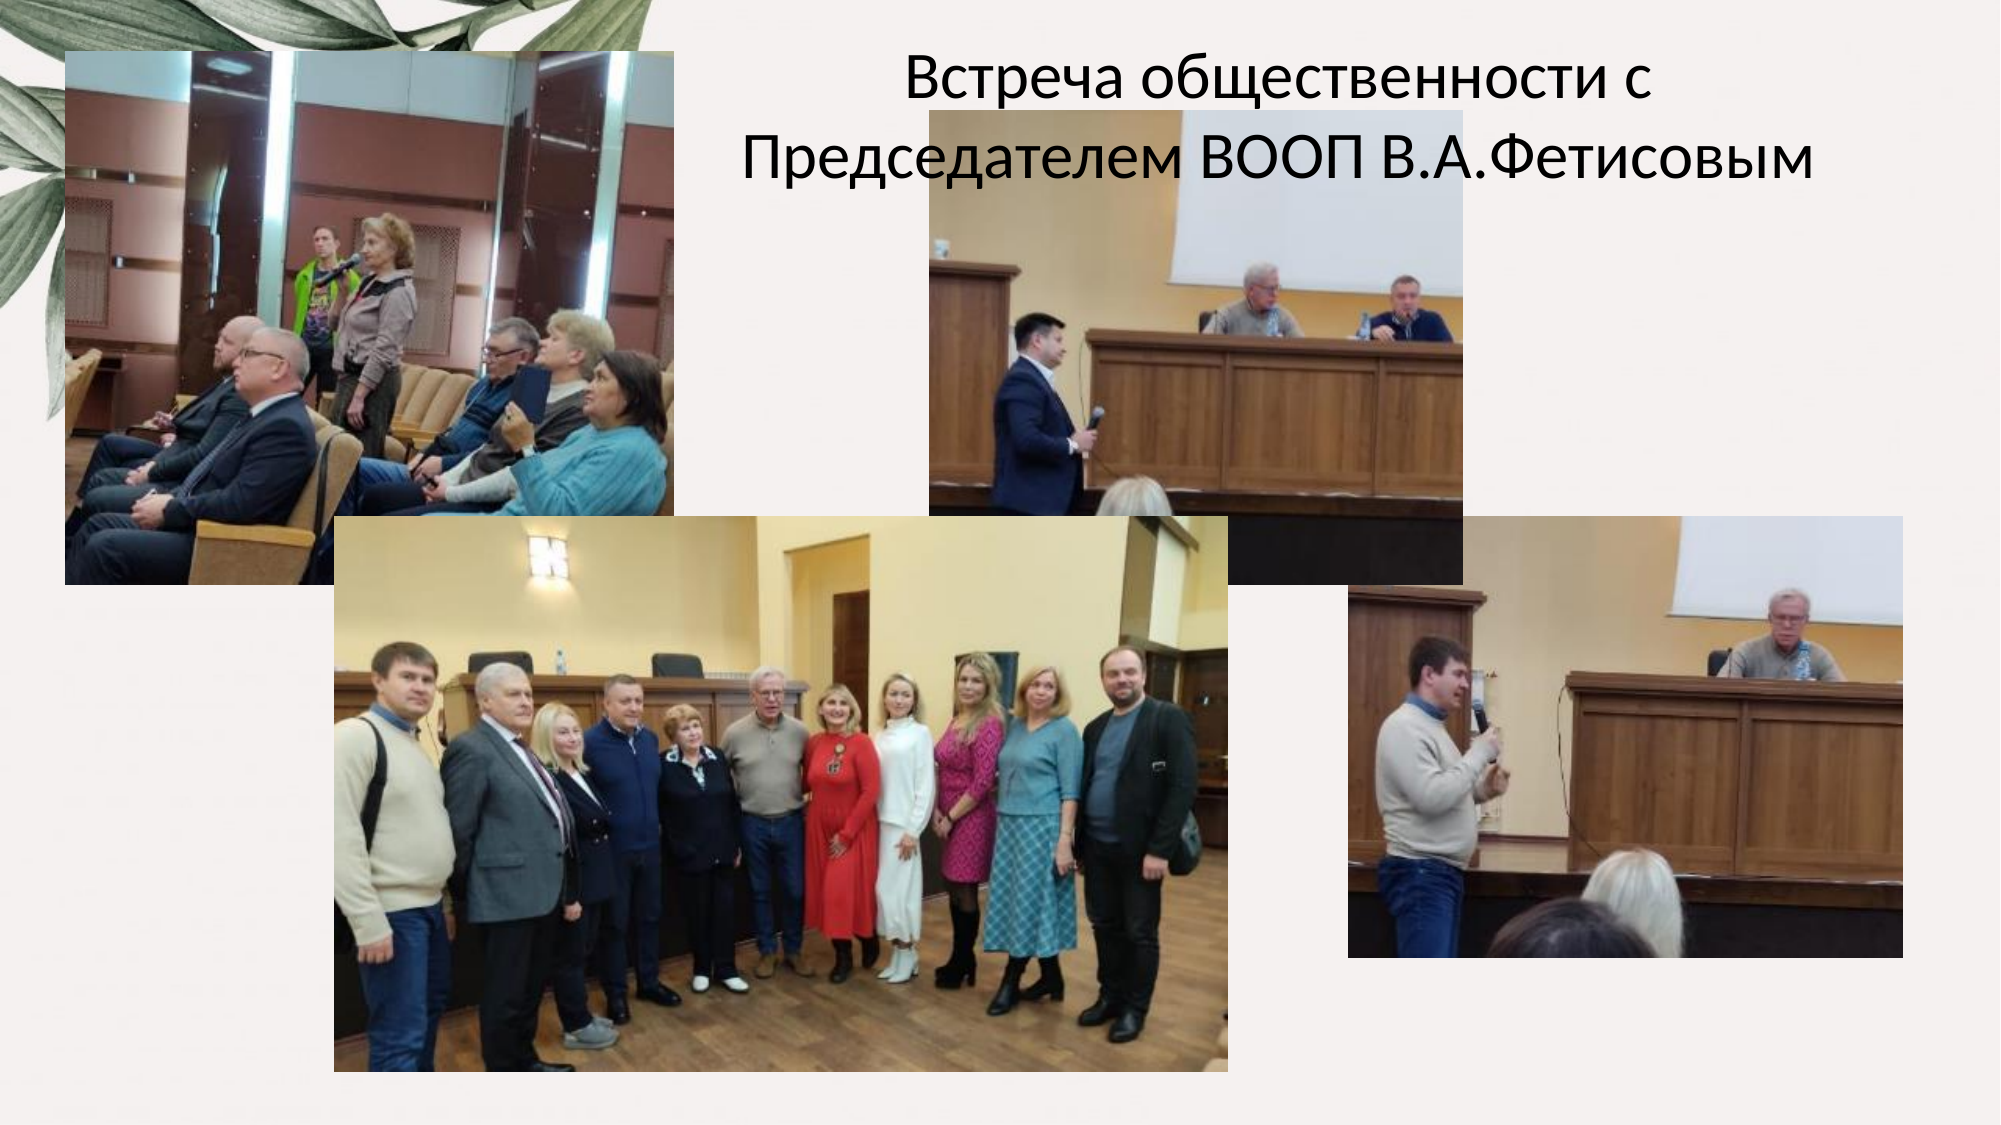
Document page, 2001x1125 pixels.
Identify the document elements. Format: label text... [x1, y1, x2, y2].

picture [0, 0, 2001, 1125]
text_box Встреча общественности с Председателем ВООП В.А.Фетисовым [701, 24, 1857, 199]
